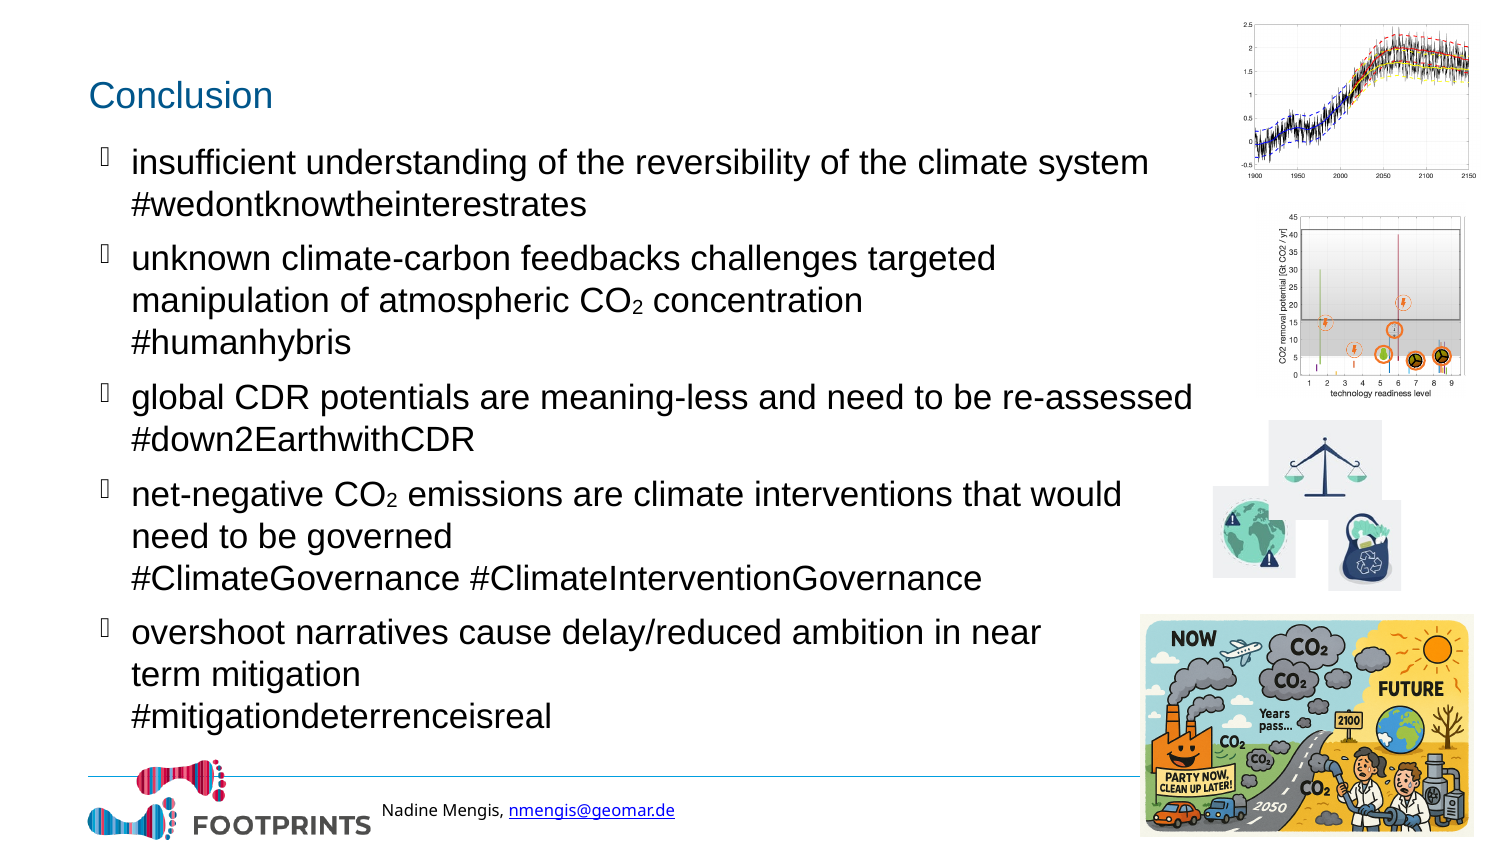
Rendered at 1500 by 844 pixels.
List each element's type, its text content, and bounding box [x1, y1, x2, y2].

picture [1140, 613, 1474, 837]
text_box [1256, 201, 1466, 399]
picture [76, 743, 371, 844]
list Conclusion [87, 43, 1209, 117]
list insufficient understanding of the reversibility of the climate system #wedontknowtheinterestrates unknown climate-carbon feedbacks challenges targeted manipulation of atmospheric CO2 concentration #humanhybris global CDR potentials are meaning-less and need to be re-assessed #down2EarthwithCDR net-negative CO2 emissions are climate interventions that would need to be governed #ClimateGovernance #ClimateInterventionGovernance overshoot narratives cause delay/reduced ambition in near term mitigation #mitigationdeterrenceisreal [99, 138, 1204, 774]
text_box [1212, 420, 1402, 591]
picture [1241, 20, 1481, 180]
